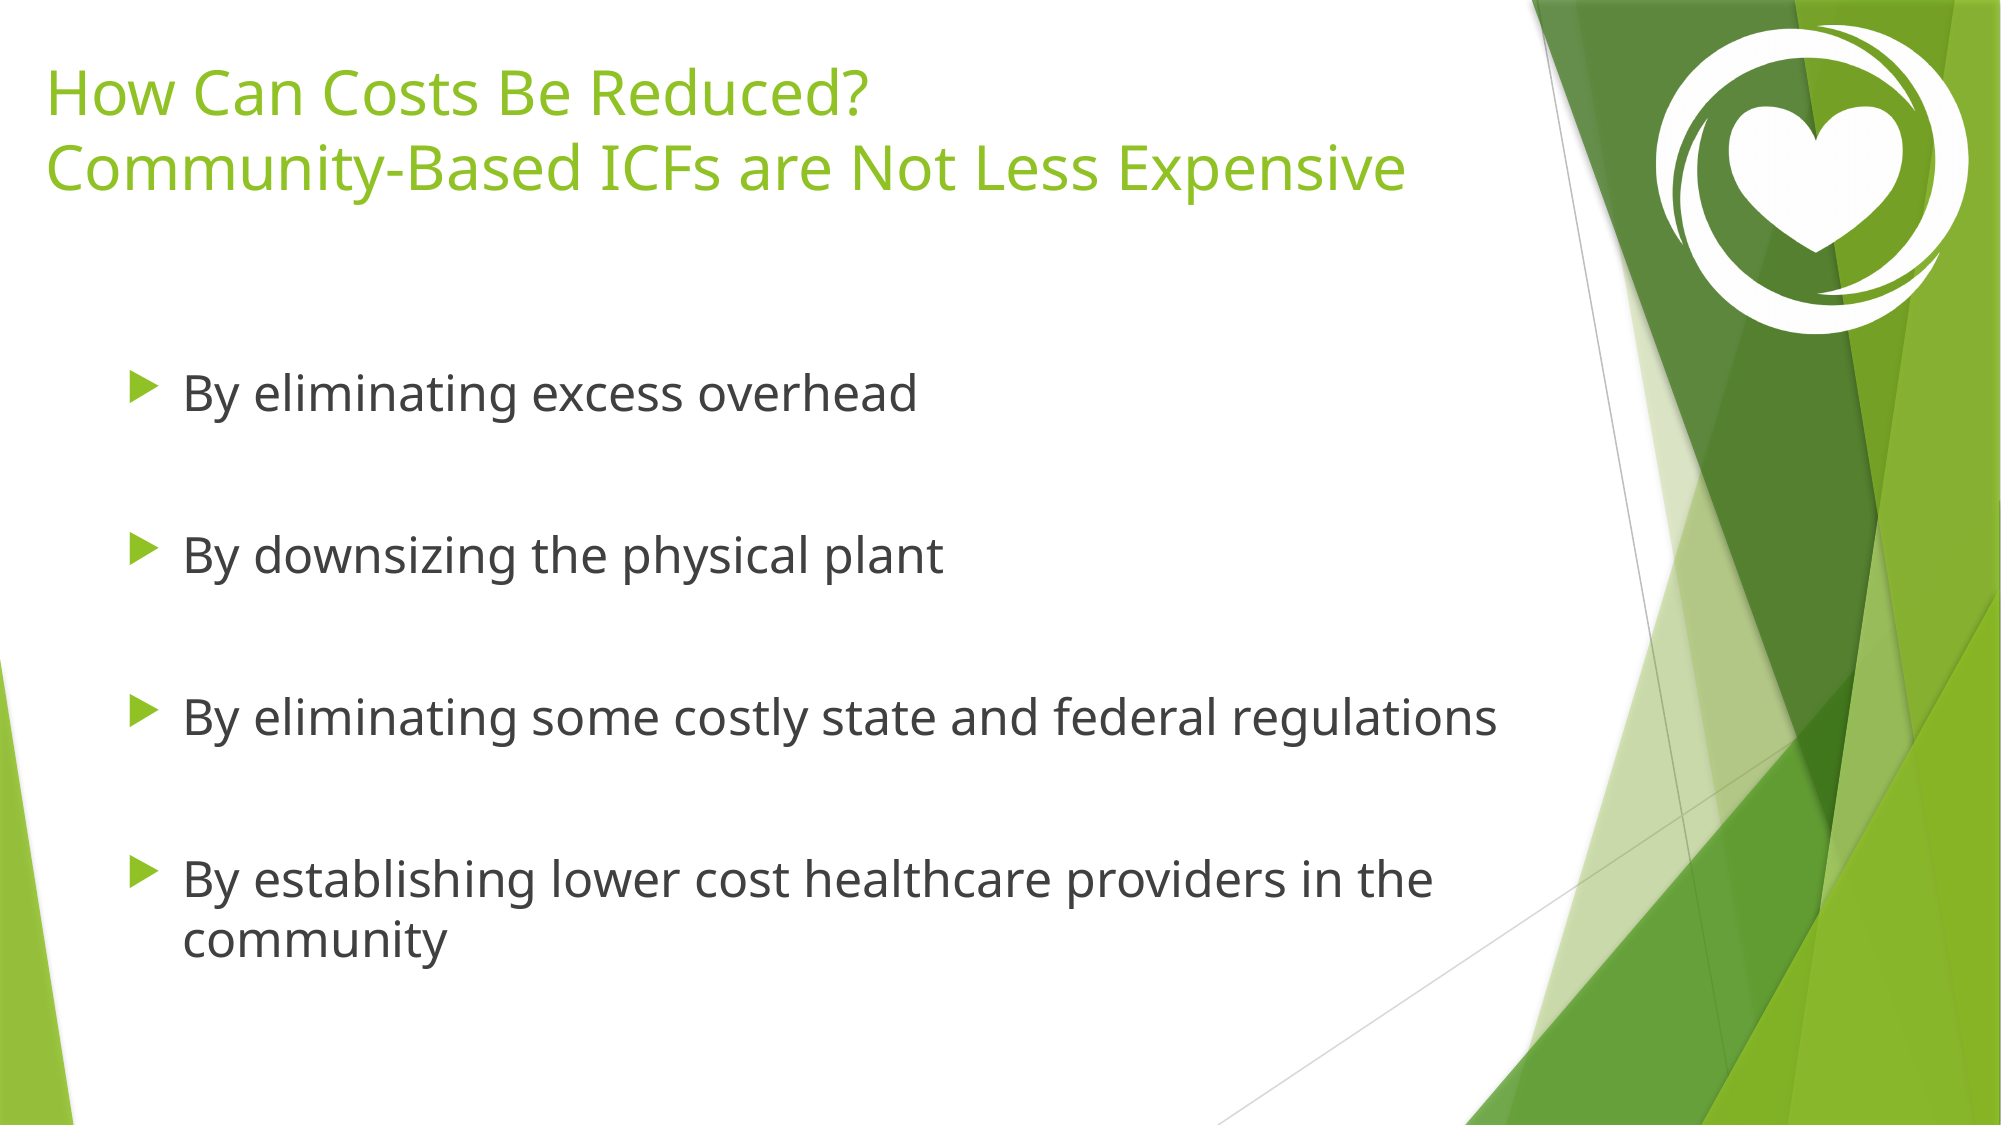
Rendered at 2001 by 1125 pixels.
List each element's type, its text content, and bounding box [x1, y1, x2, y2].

title How Can Costs Be Reduced? Community-Based ICFs are Not Less Expensive [29, 46, 1441, 263]
list By eliminating excess overhead By downsizing the physical plant By eliminating some costly state and federal regulations By establishing lower cost healthcare providers in the community [111, 354, 1522, 992]
picture [1654, 24, 1971, 336]
